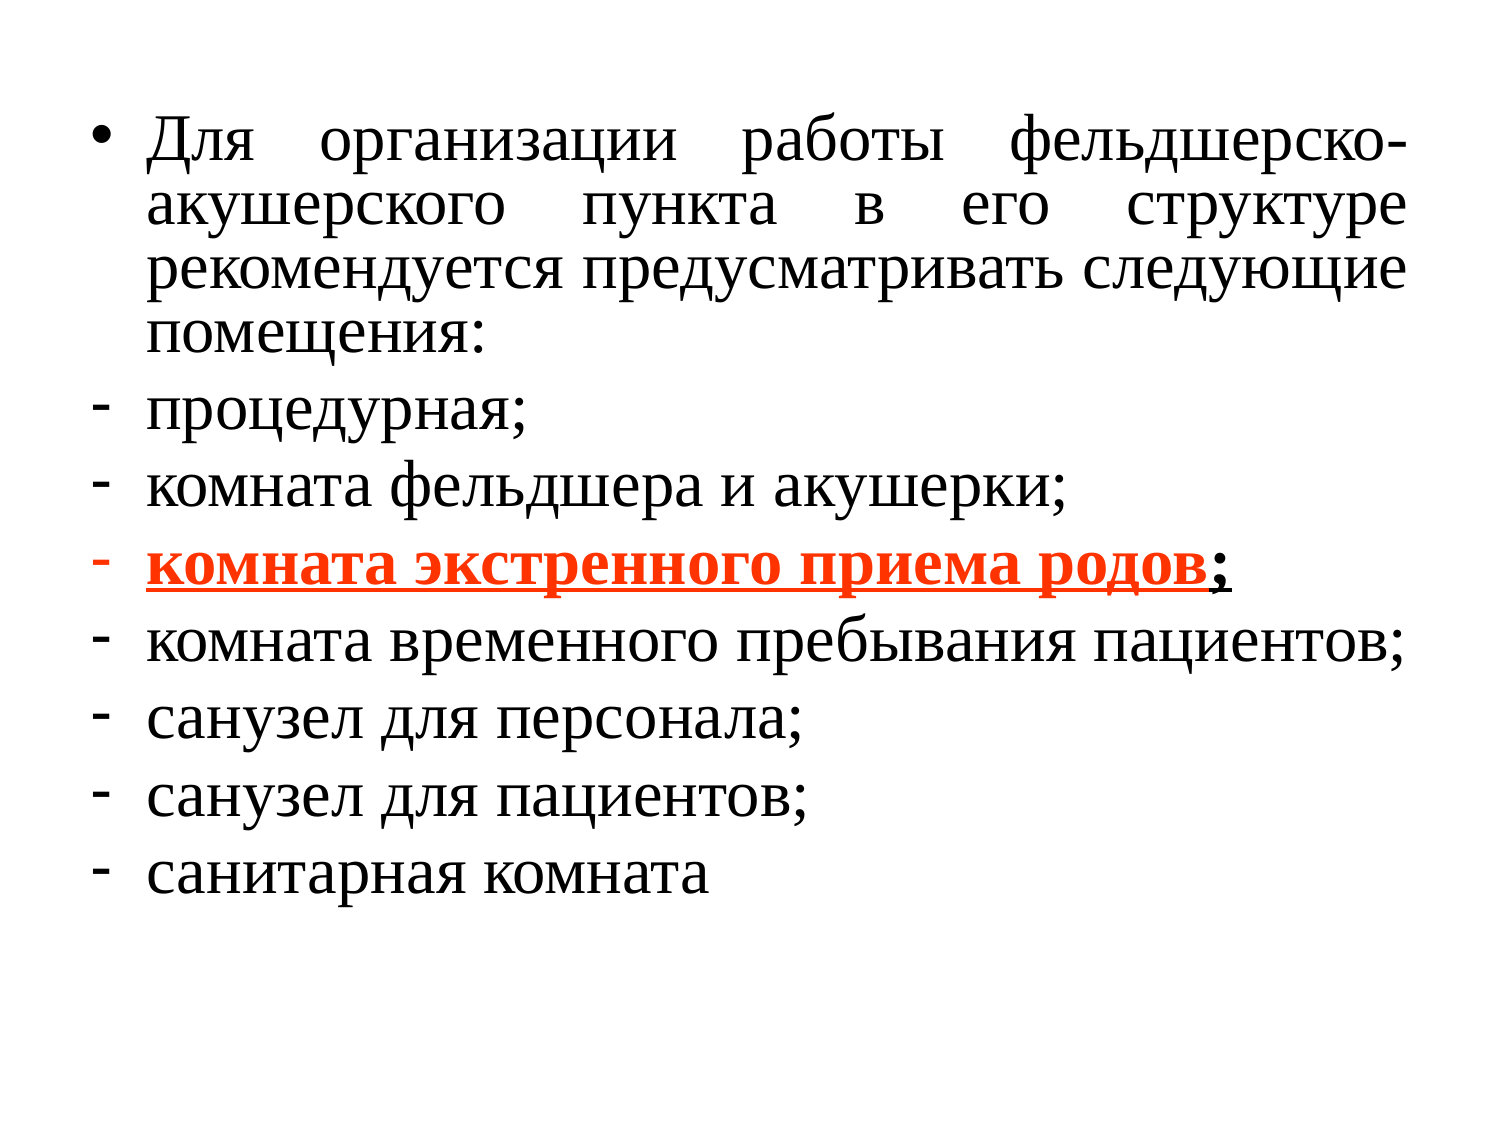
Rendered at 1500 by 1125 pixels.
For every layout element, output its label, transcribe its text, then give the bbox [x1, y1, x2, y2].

list Для организации работы фельдшерско-акушерского пункта в его структуре рекомендуется предусматривать следующие помещения: процедурная; комната фельдшера и акушерки; комната экстренного приема родов; комната временного пребывания пациентов; санузел для персонала; санузел для пациентов; санитарная комната [75, 101, 1425, 1005]
